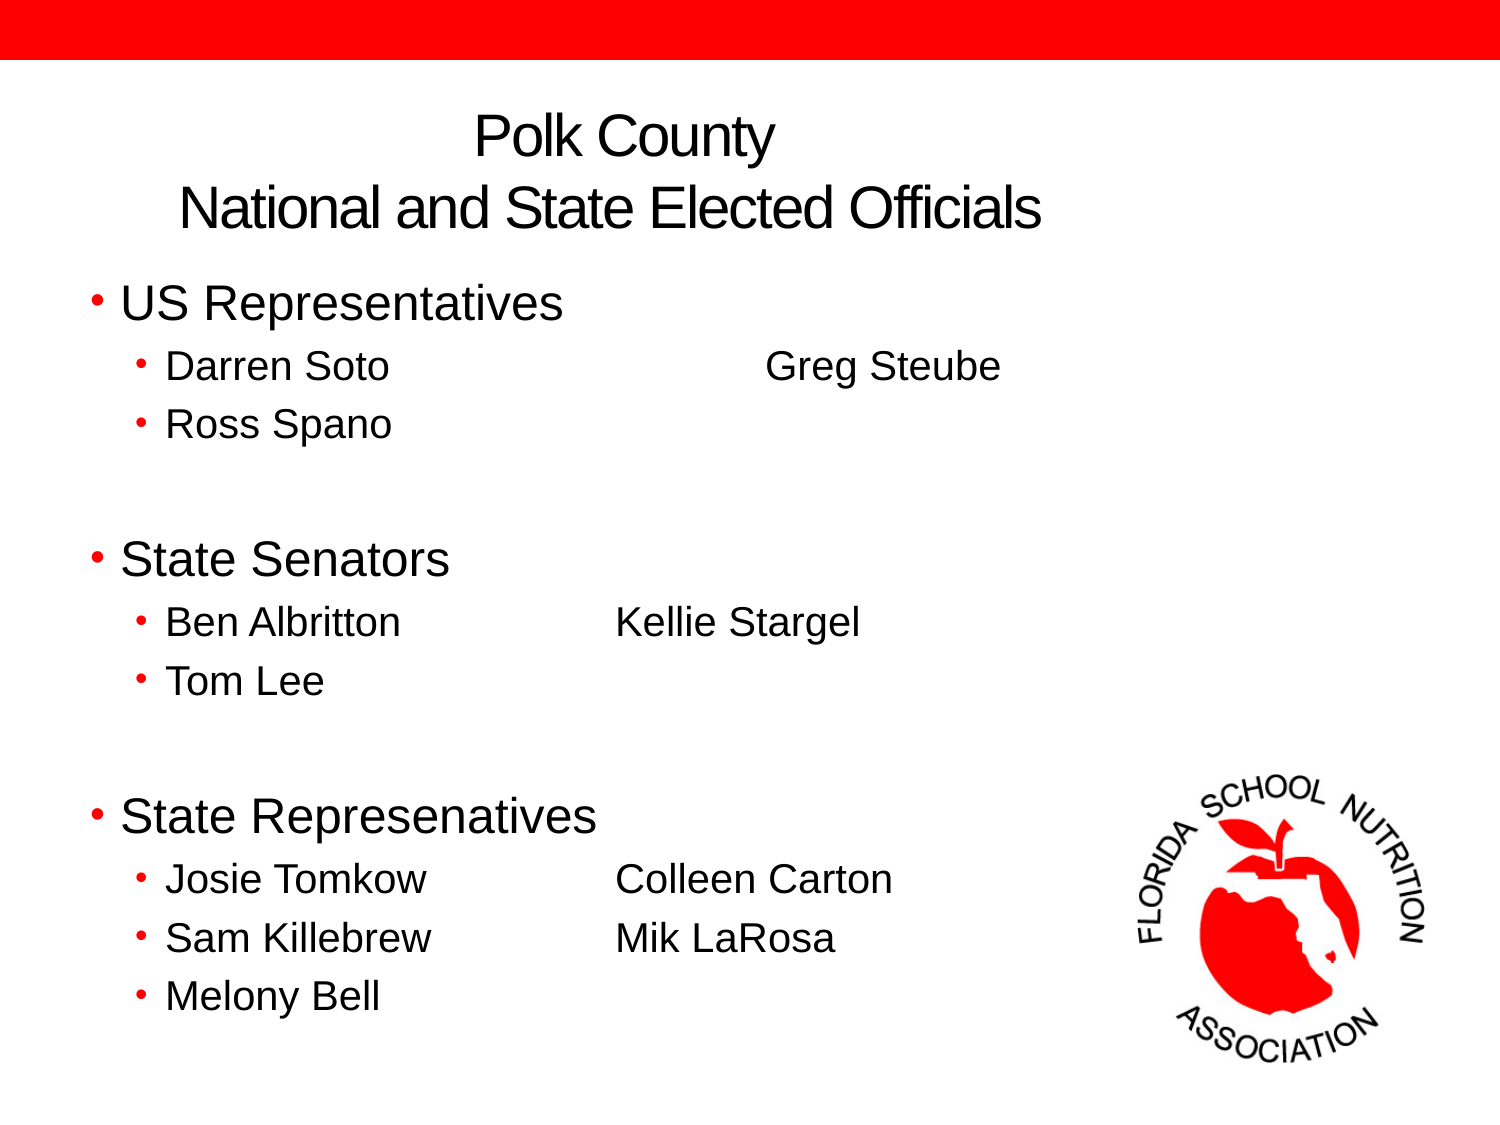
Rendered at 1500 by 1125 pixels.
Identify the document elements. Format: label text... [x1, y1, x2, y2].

list US Representatives Darren Soto Greg Steube Ross Spano State Senators Ben Albritton Kellie Stargel Tom Lee State Represenatives Josie Tomkow Colleen Carton Sam Killebrew Mik LaRosa Melony Bell [75, 262, 1425, 1063]
title Polk County National and State Elected Officials [75, 87, 1425, 250]
